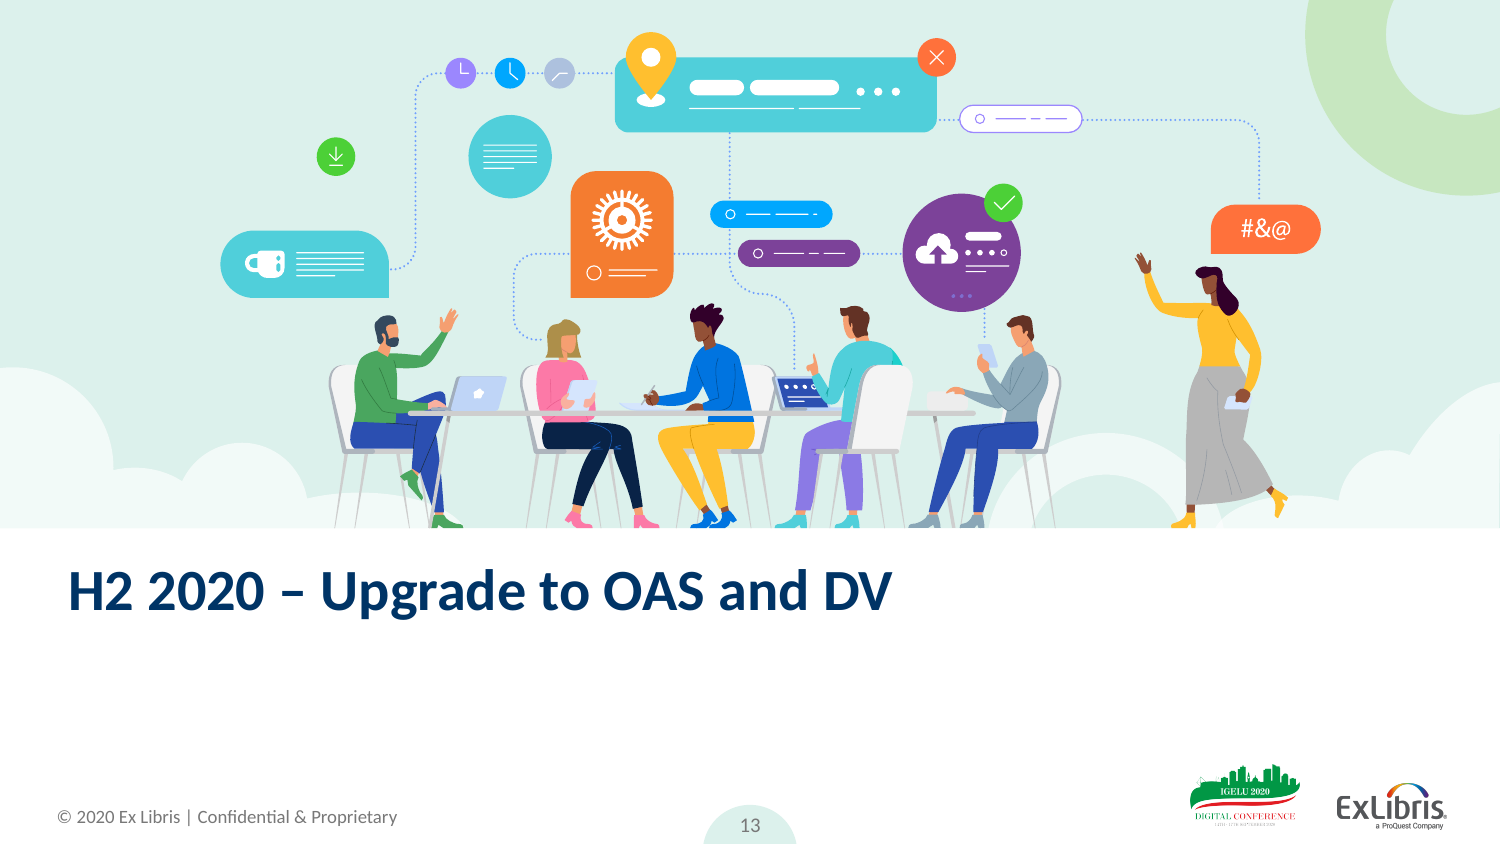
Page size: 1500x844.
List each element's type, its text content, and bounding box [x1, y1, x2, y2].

slide_number 13 [705, 793, 795, 844]
picture [1190, 764, 1300, 826]
picture [1337, 783, 1447, 830]
title H2 2020 – Upgrade to OAS and DV [53, 544, 1119, 749]
